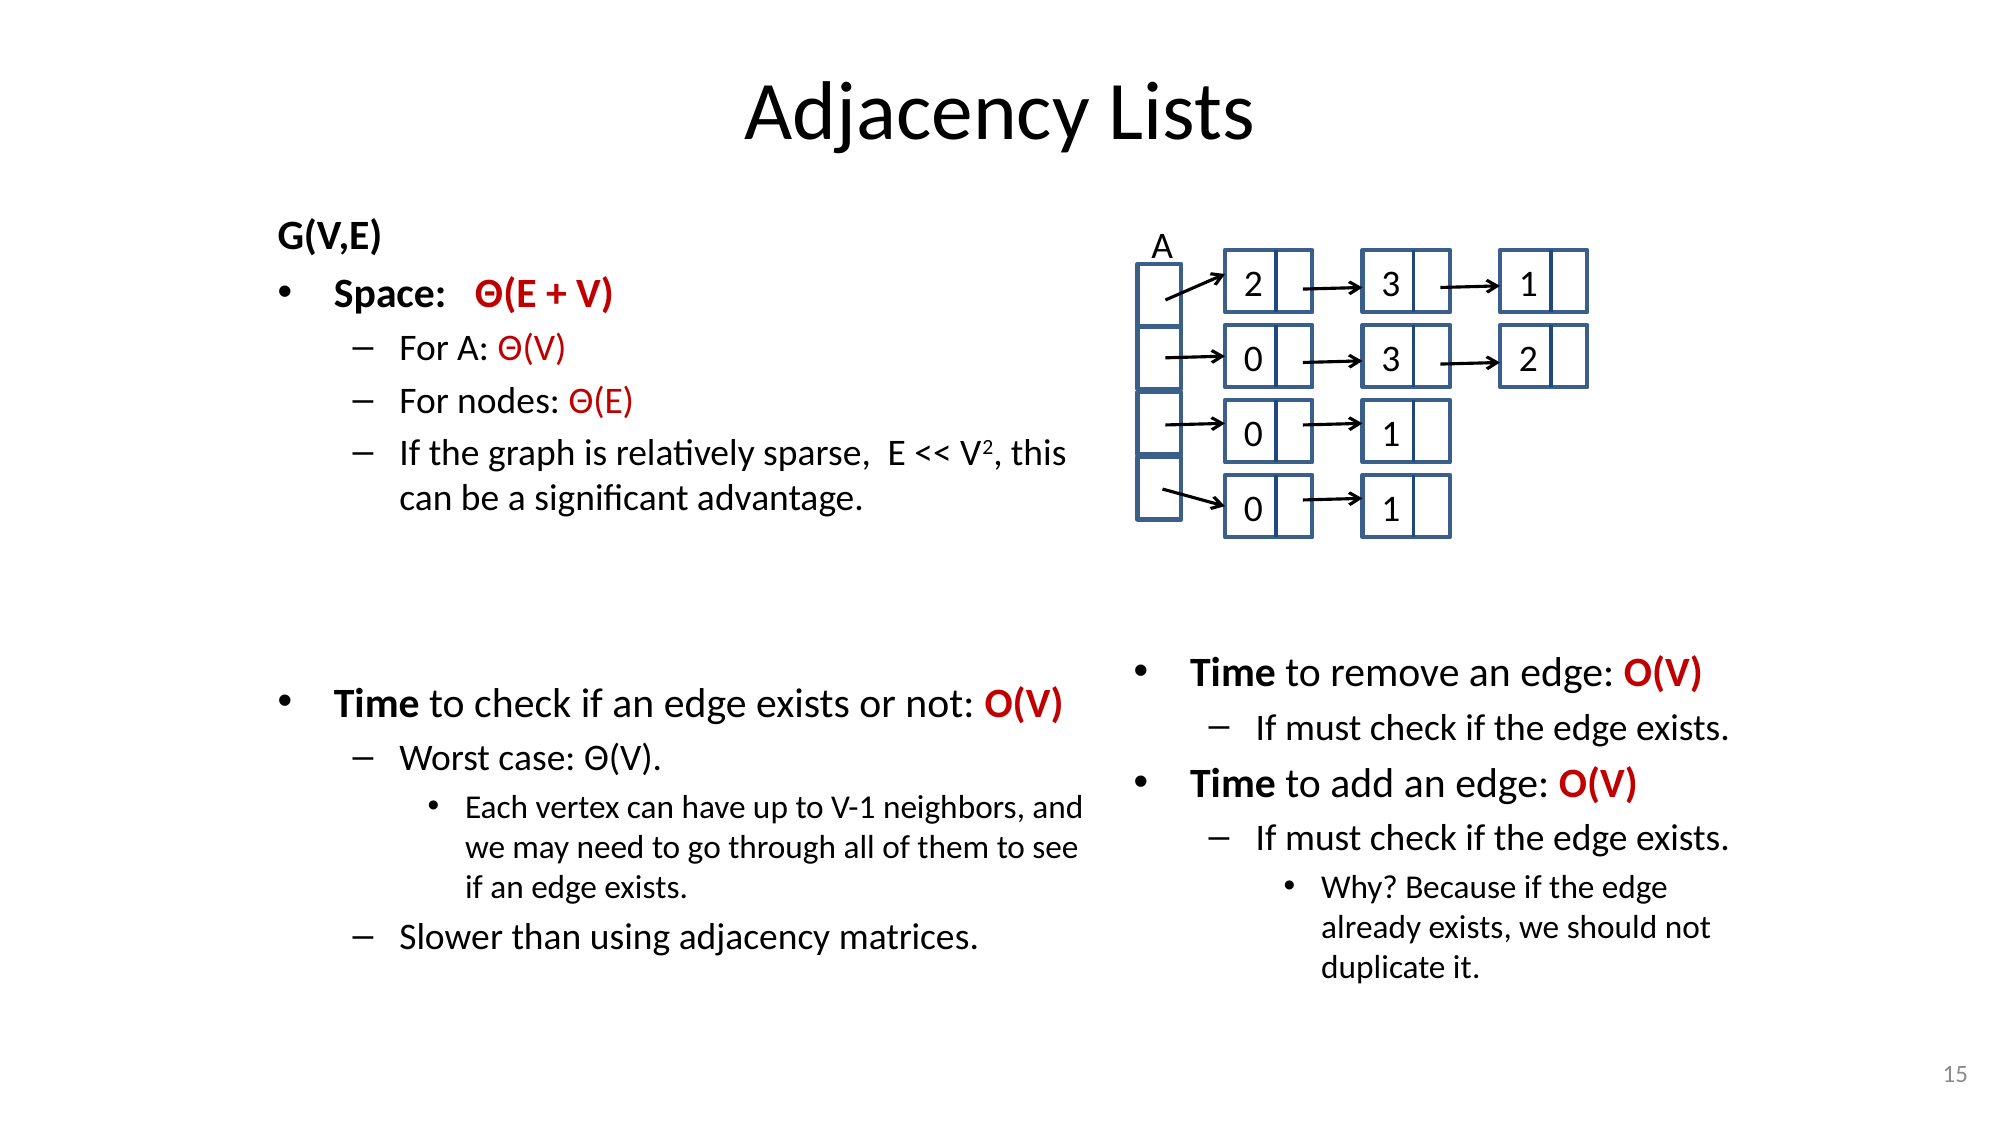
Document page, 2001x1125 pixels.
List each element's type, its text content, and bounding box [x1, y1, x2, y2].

text_box [1135, 262, 1183, 324]
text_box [1366, 324, 1416, 388]
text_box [1503, 249, 1554, 313]
table_cell [1440, 366, 1452, 372]
text_box [1415, 323, 1452, 389]
text_box [1135, 324, 1183, 390]
table_cell [1302, 364, 1314, 370]
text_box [1228, 249, 1279, 313]
text_box [1277, 248, 1314, 314]
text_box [1228, 324, 1279, 388]
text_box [1162, 488, 1226, 507]
text_box [1135, 390, 1183, 455]
title Adjacency Lists [99, 12, 1900, 200]
slide_number 15 [1516, 1042, 1984, 1103]
table_cell [1302, 427, 1314, 433]
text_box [1366, 474, 1416, 538]
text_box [1366, 249, 1416, 313]
list G(V,E) Space: Θ(E + V) For A: Θ(V) For nodes: Θ(E) If the graph is relatively sparse, E << V2, this can be a significant advantage. Time to check if an edge exists or not: O(V) Worst case: Θ(V). Each vertex can have up to V-1 neighbors, and we may need to go through all of them to see if an edge exists. Slower than using adjacency matrices. [262, 200, 1100, 963]
text_box A [1136, 213, 1189, 274]
text_box [1552, 248, 1589, 314]
text_box 3 [1223, 503, 1228, 536]
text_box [1366, 399, 1416, 463]
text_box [1228, 474, 1279, 538]
text_box [1360, 473, 1366, 480]
text_box [1415, 398, 1452, 464]
text_box [1414, 248, 1452, 314]
table_cell [1165, 360, 1183, 365]
table_cell [1165, 427, 1183, 433]
text_box [1360, 248, 1366, 255]
text_box [1278, 323, 1314, 389]
text_box [1135, 455, 1183, 522]
text_box [1360, 398, 1366, 405]
text_box [1553, 323, 1589, 389]
table_cell [1440, 289, 1452, 295]
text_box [1228, 399, 1279, 463]
table_cell [1302, 291, 1314, 297]
table_cell [1302, 502, 1314, 508]
text_box Time to remove an edge: O(V) If must check if the edge exists. Time to add an edge: O(V) If must check if the edge exists. Why? Because if the edge already exists, we should not duplicate it. [1118, 637, 1750, 1013]
text_box [1278, 398, 1314, 464]
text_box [1165, 273, 1226, 301]
text_box [1415, 473, 1452, 539]
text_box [1503, 324, 1554, 388]
text_box [1360, 323, 1366, 330]
text_box [1278, 473, 1314, 539]
